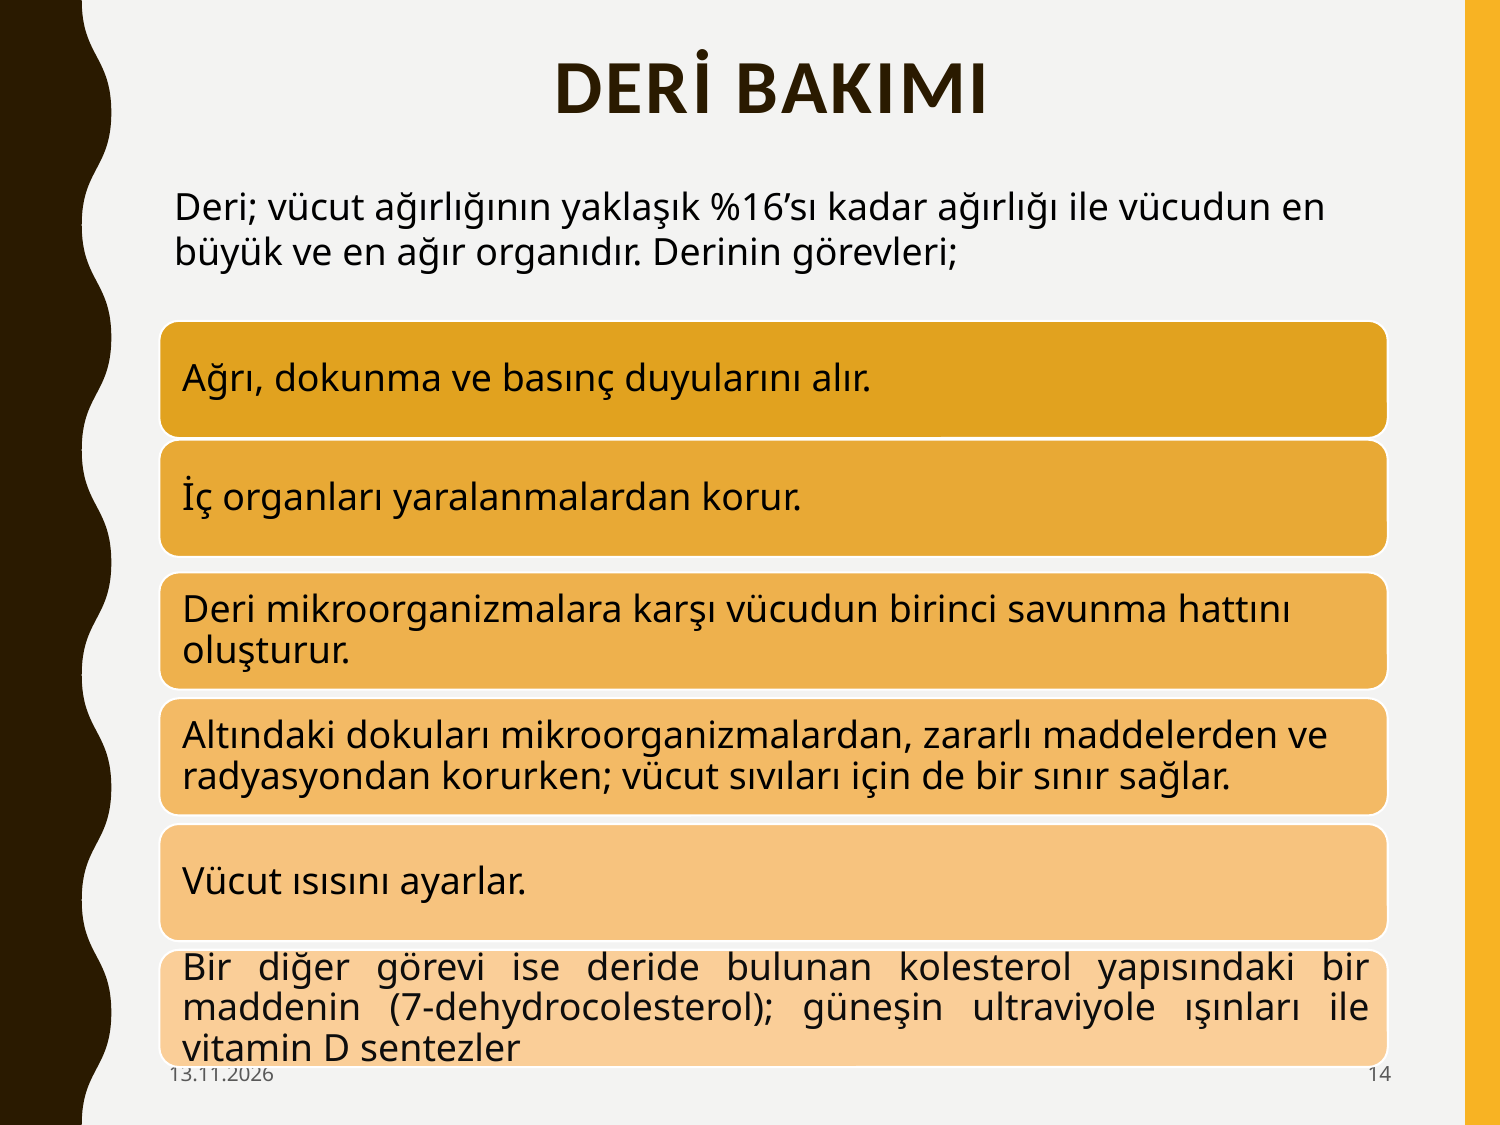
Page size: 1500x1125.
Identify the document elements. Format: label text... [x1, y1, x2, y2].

slide_number 14 [1059, 1045, 1407, 1103]
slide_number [154, 1045, 441, 1103]
text_box Deri; vücut ağırlığının yaklaşık %16’sı kadar ağırlığı ile vücudun en büyük ve en ağır organıdır. Derinin görevleri; [159, 175, 1424, 281]
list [159, 302, 1388, 1086]
title DERİ BAKIMI [147, 0, 1400, 229]
